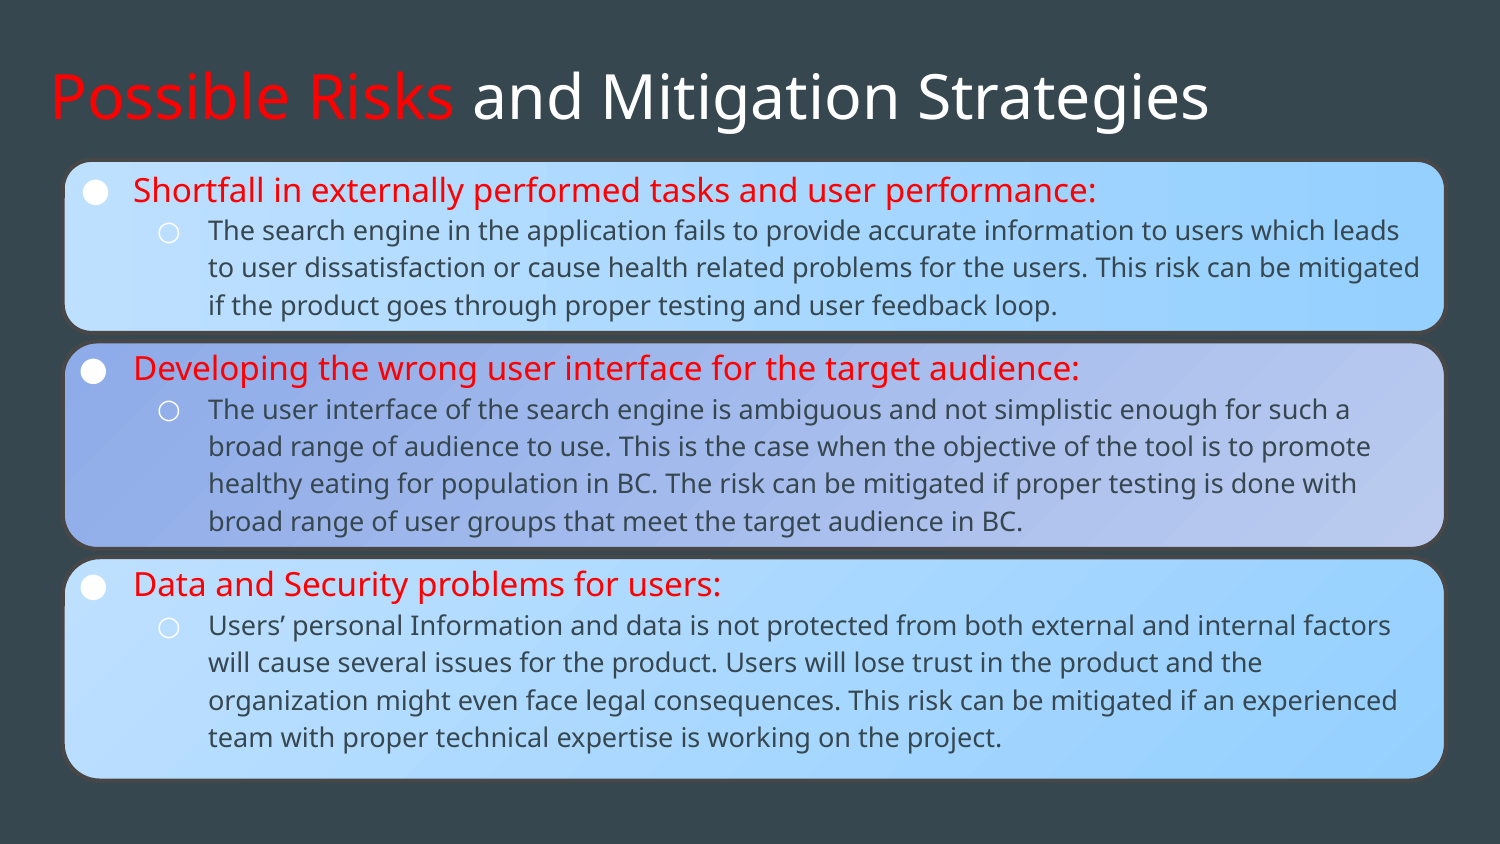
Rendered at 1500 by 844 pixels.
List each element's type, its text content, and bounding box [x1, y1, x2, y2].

title Possible Risks and Mitigation Strategies [34, 41, 1433, 127]
list Shortfall in externally performed tasks and user performance: The search engine in the application fails to provide accurate information to users which leads to user dissatisfaction or cause health related problems for the users. This risk can be mitigated if the product goes through proper testing and user feedback loop. Developing the wrong user interface for the target audience: The user interface of the search engine is ambiguous and not simplistic enough for such a broad range of audience to use. This is the case when the objective of the tool is to promote healthy eating for population in BC. The risk can be mitigated if proper testing is done with broad range of user groups that meet the target audience in BC. Data and Security problems for users: Users’ personal Information and data is not protected from both external and internal factors will cause several issues for the product. Users will lose trust in the product and the organization might even face legal consequences. This risk can be mitigated if an experienced team with proper technical expertise is working on the project. [43, 147, 1441, 763]
text_box [65, 571, 1449, 783]
text_box [1441, 168, 1449, 324]
text_box [1441, 354, 1449, 537]
